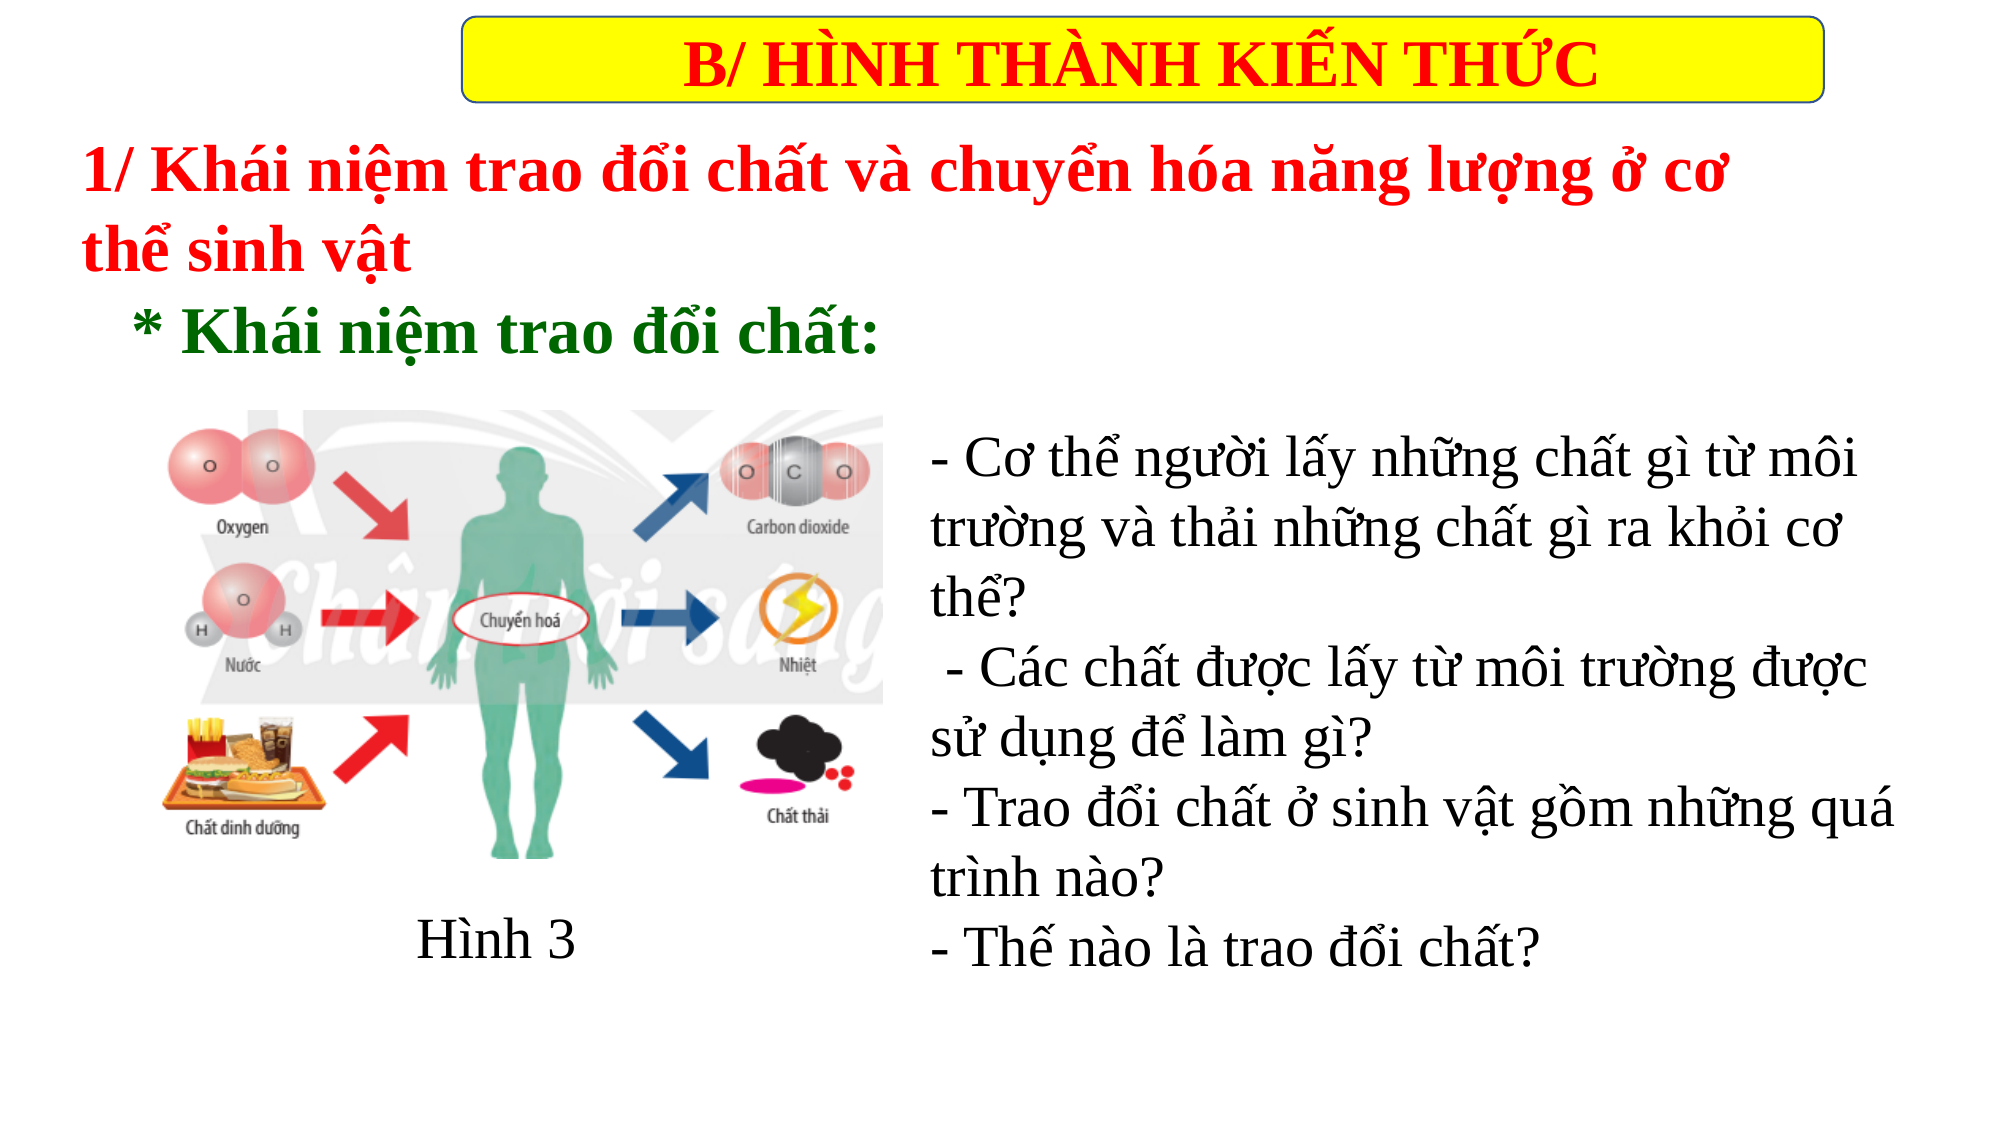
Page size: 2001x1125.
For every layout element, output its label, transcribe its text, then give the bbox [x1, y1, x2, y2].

picture [139, 410, 883, 859]
text_box Hình 3 [401, 893, 641, 978]
text_box - Cơ thể người lấy những chất gì từ môi trường và thải những chất gì ra khỏi cơ thể? - Các chất được lấy từ môi trường được sử dụng để làm gì? - Trao đổi chất ở sinh vật gồm những quá trình nào? - Thế nào là trao đổi chất? [915, 410, 1948, 986]
text_box 1/ Khái niệm trao đổi chất và chuyển hóa năng lượng ở cơ thể sinh vật [67, 117, 1824, 293]
text_box B/ HÌNH THÀNH KIẾN THỨC [460, 15, 1825, 104]
text_box * Khái niệm trao đổi chất: [116, 279, 1166, 375]
